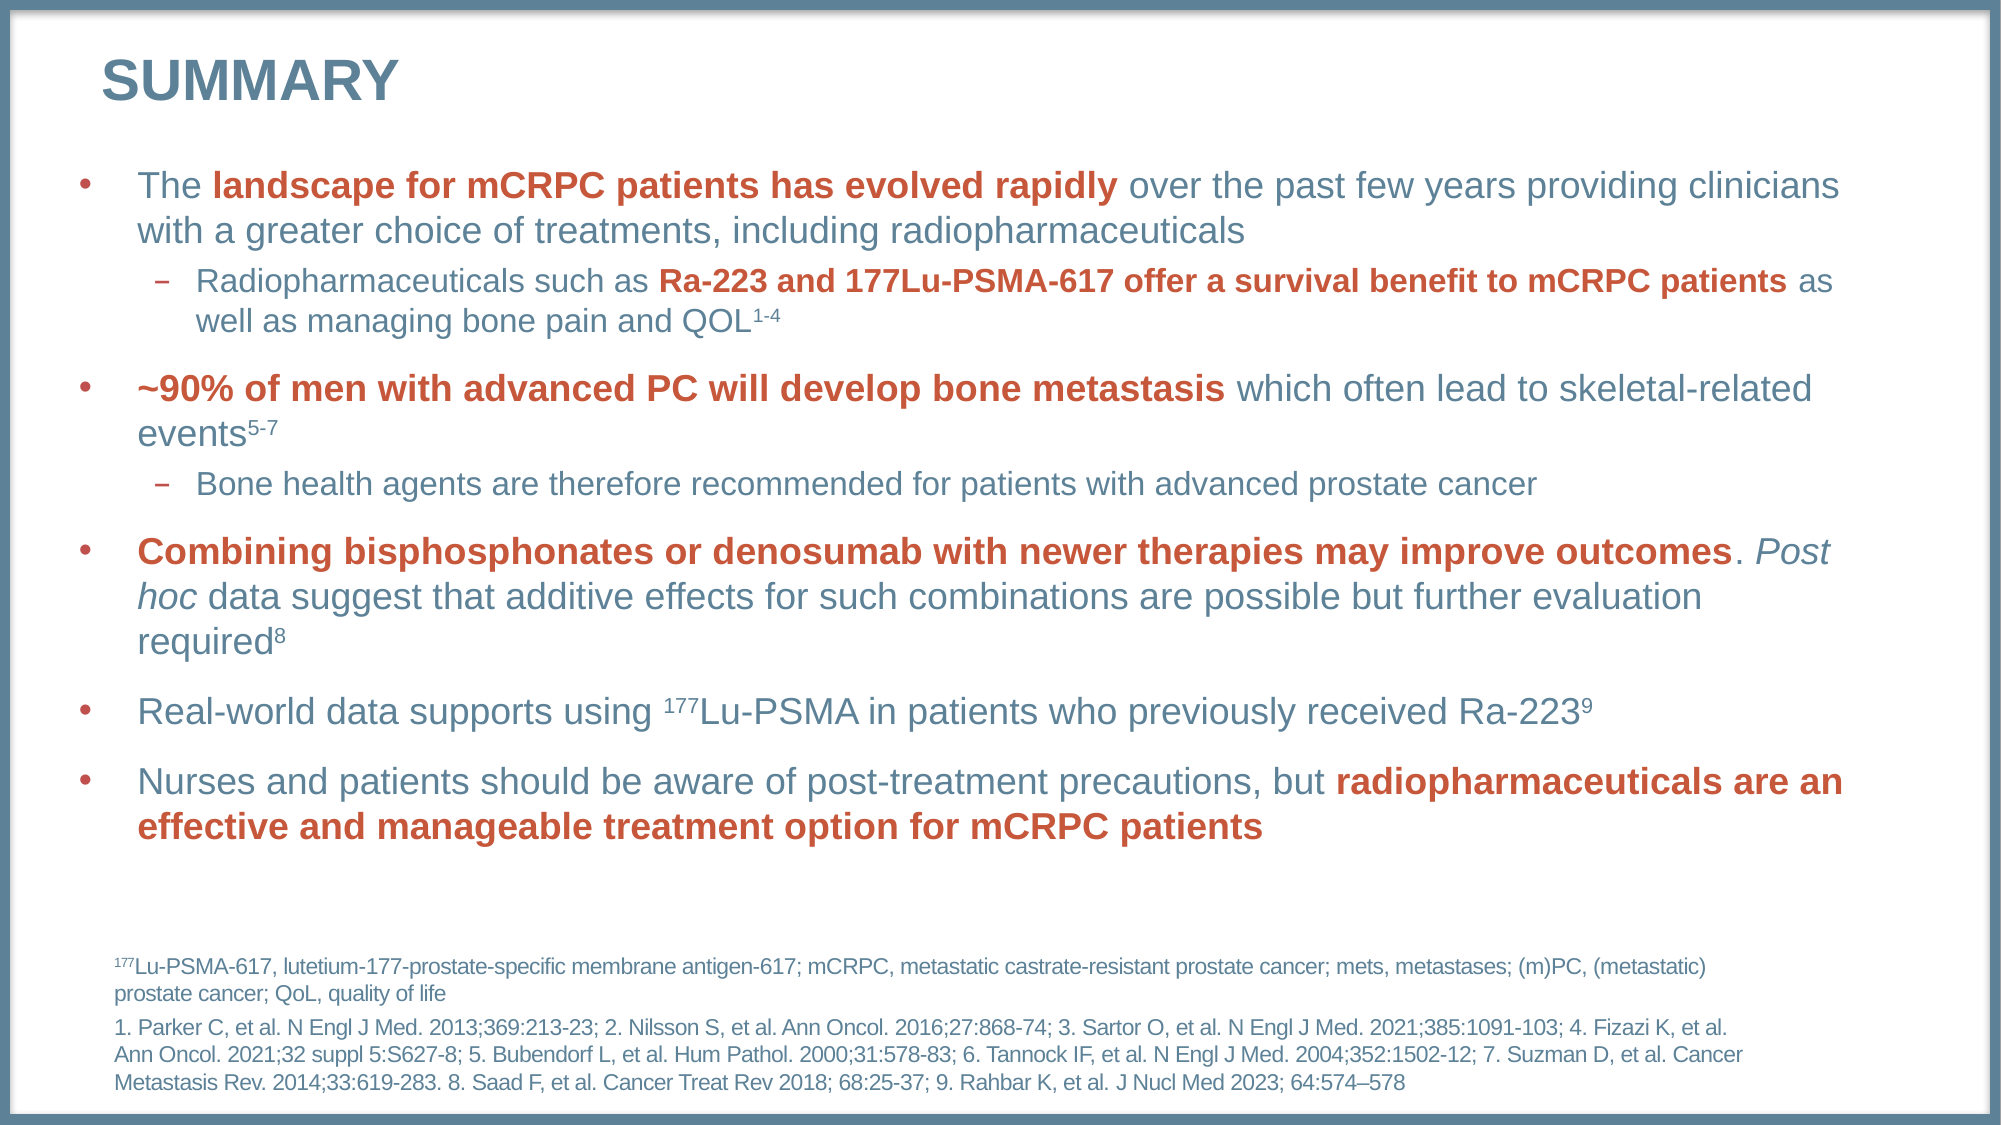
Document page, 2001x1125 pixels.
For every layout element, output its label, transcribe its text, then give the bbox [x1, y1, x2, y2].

text_box 177Lu-PSMA-617, lutetium-177-prostate-specific membrane antigen-617; mCRPC, metastatic castrate-resistant prostate cancer; mets, metastases; (m)PC, (metastatic) prostate cancer; QoL, quality of life 1. Parker C, et al. N Engl J Med. 2013;369:213-23; 2. Nilsson S, et al. Ann Oncol. 2016;27:868-74; 3. Sartor O, et al. N Engl J Med. 2021;385:1091-103; 4. Fizazi K, et al. Ann Oncol. 2021;32 suppl 5:S627-8; 5. Bubendorf L, et al. Hum Pathol. 2000;31:578-83; 6. Tannock IF, et al. N Engl J Med. 2004;352:1502-12; 7. Suzman D, et al. Cancer Metastasis Rev. 2014;33:619-283. 8. Saad F, et al. Cancer Treat Rev 2018; 68:25-37; 9. Rahbar K, et al. J Nucl Med 2023; 64:574–578 [114, 1035, 1768, 1095]
title summary [101, 42, 1900, 185]
list The landscape for mCRPC patients has evolved rapidly over the past few years providing clinicians with a greater choice of treatments, including radiopharmaceuticals Radiopharmaceuticals such as Ra-223 and 177Lu-PSMA-617 offer a survival benefit to mCRPC patients as well as managing bone pain and QOL1-4 ~90% of men with advanced PC will develop bone metastasis which often lead to skeletal-related events5-7 Bone health agents are therefore recommended for patients with advanced prostate cancer Combining bisphosphonates or denosumab with newer therapies may improve outcomes. Post hoc data suggest that additive effects for such combinations are possible but further evaluation required8 Real-world data supports using 177Lu-PSMA in patients who previously received Ra-2239 Nurses and patients should be aware of post-treatment precautions, but radiopharmaceuticals are an effective and manageable treatment option for mCRPC patients [78, 160, 1845, 965]
